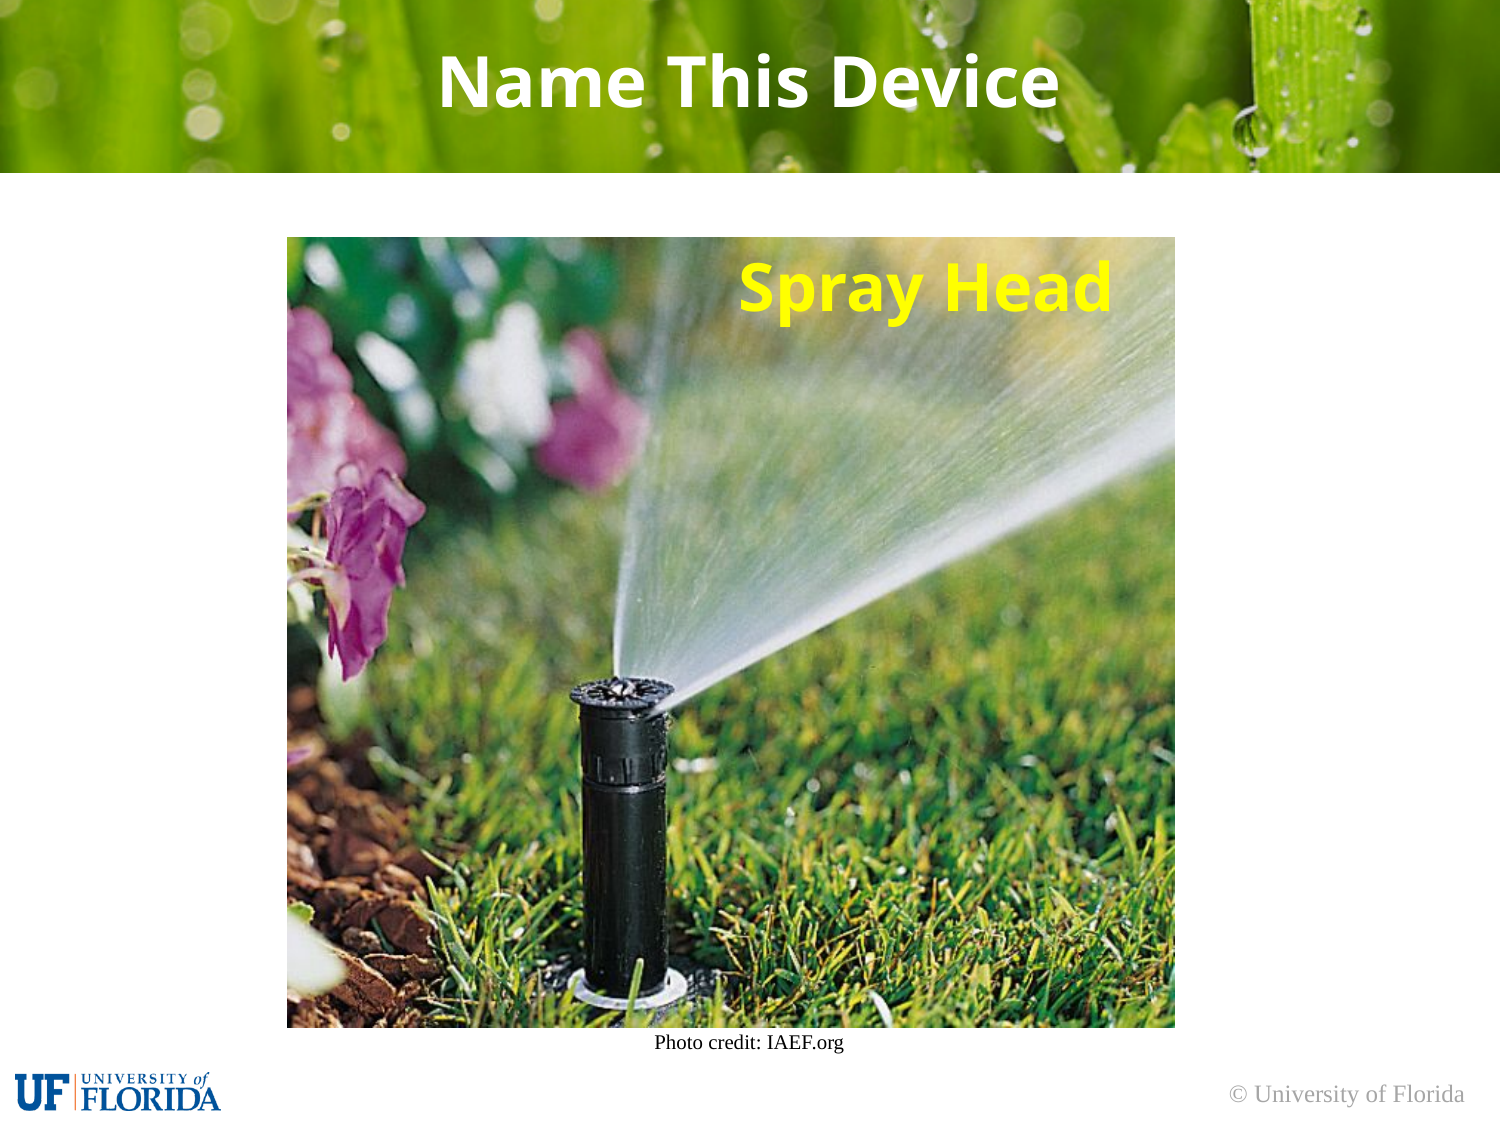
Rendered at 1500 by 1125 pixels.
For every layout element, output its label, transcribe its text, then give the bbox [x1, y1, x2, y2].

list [287, 237, 1176, 1028]
picture [0, 0, 1500, 173]
picture [15, 1072, 221, 1111]
text_box Photo credit: IAEF.org [639, 1036, 860, 1061]
title Name This Device [0, 0, 1499, 172]
